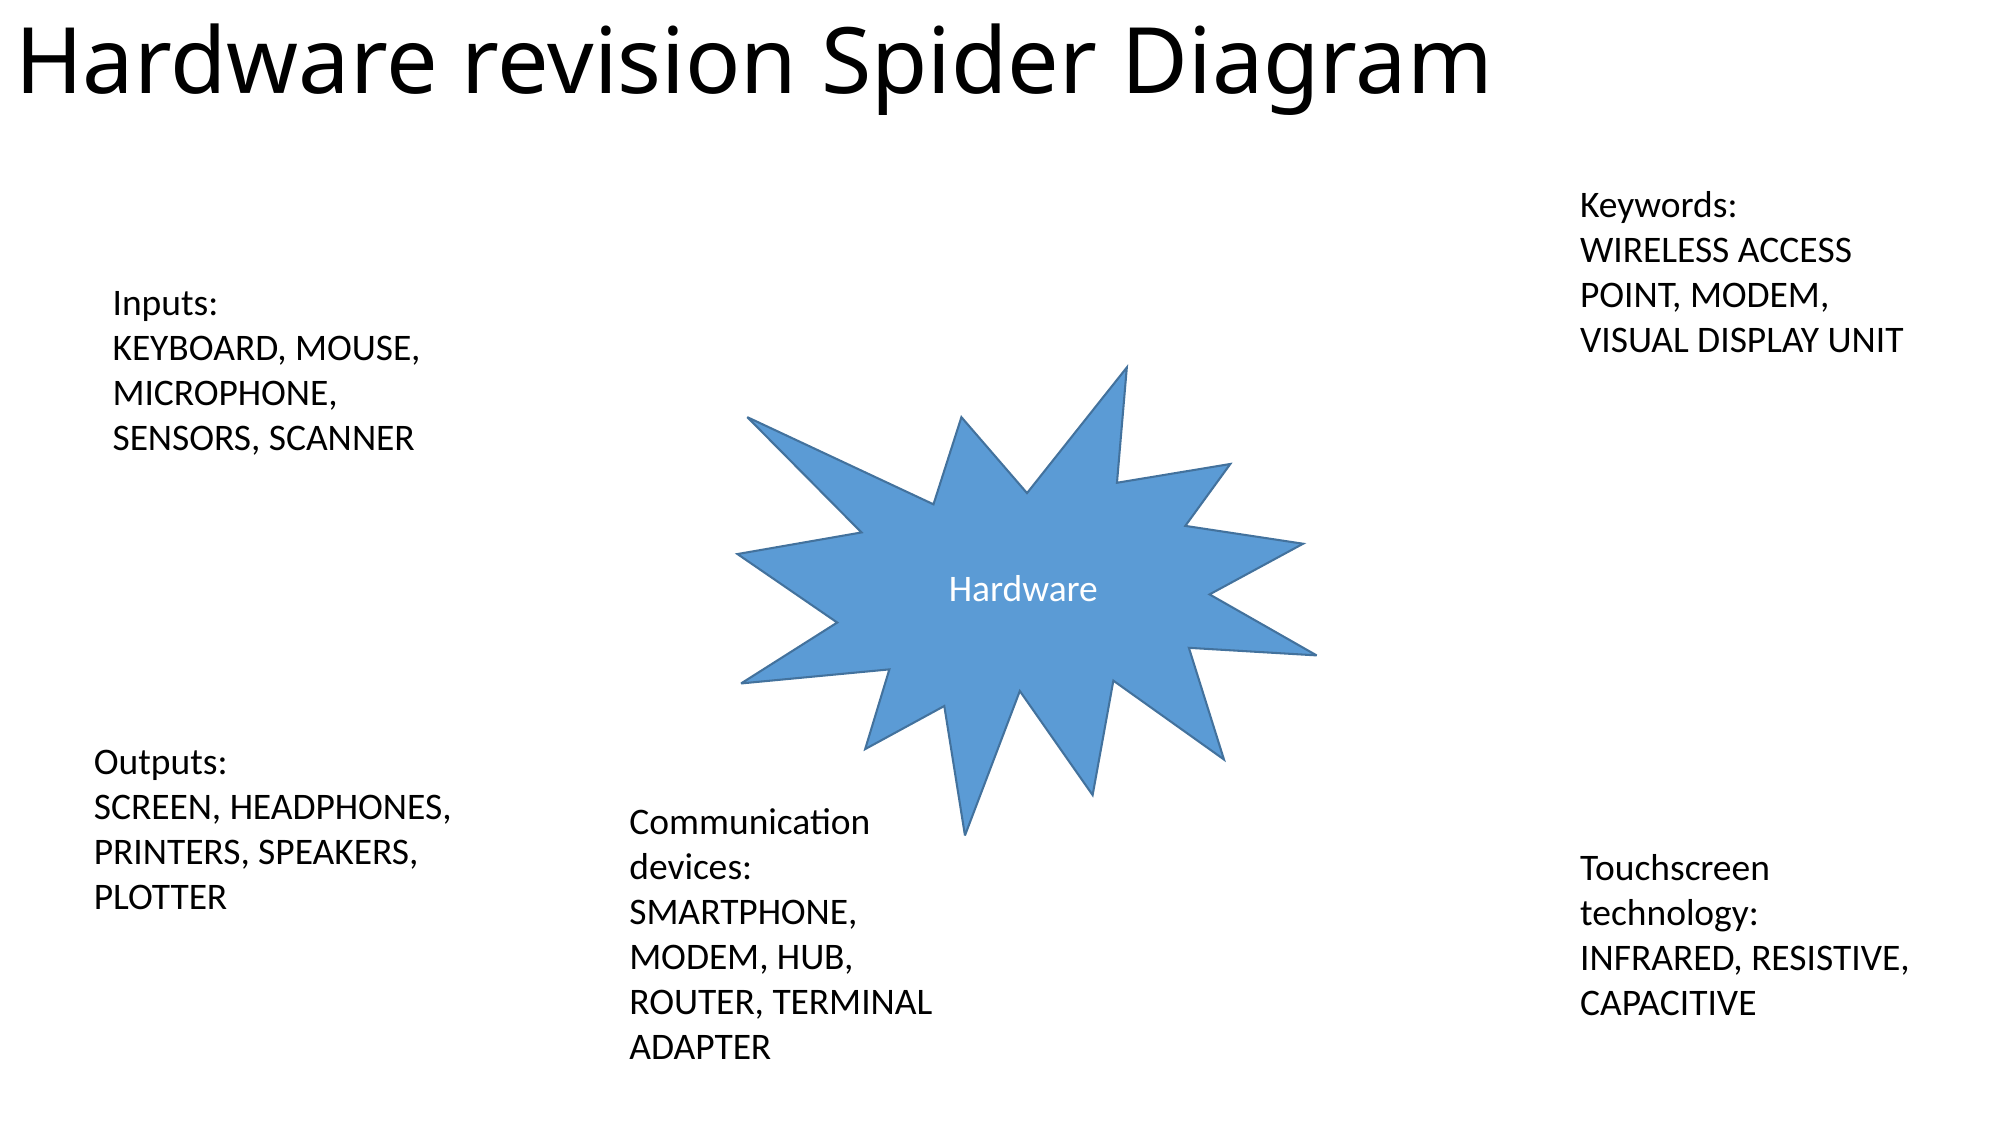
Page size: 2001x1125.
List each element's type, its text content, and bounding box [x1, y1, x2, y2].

title Hardware revision Spider Diagram [0, 0, 1725, 173]
text_box Hardware [734, 364, 1318, 798]
text_box Outputs: SCREEN, HEADPHONES, PRINTERS, SPEAKERS, PLOTTER [79, 729, 471, 925]
text_box Touchscreen technology: INFRARED, RESISTIVE, CAPACITIVE [1565, 835, 1957, 1031]
text_box Communication devices: SMARTPHONE, MODEM, HUB, ROUTER, TERMINAL ADAPTER [614, 789, 1006, 1075]
text_box Keywords: WIRELESS ACCESS POINT, MODEM, VISUAL DISPLAY UNIT [1565, 172, 1957, 368]
text_box Inputs: KEYBOARD, MOUSE, MICROPHONE, SENSORS, SCANNER [97, 270, 489, 466]
